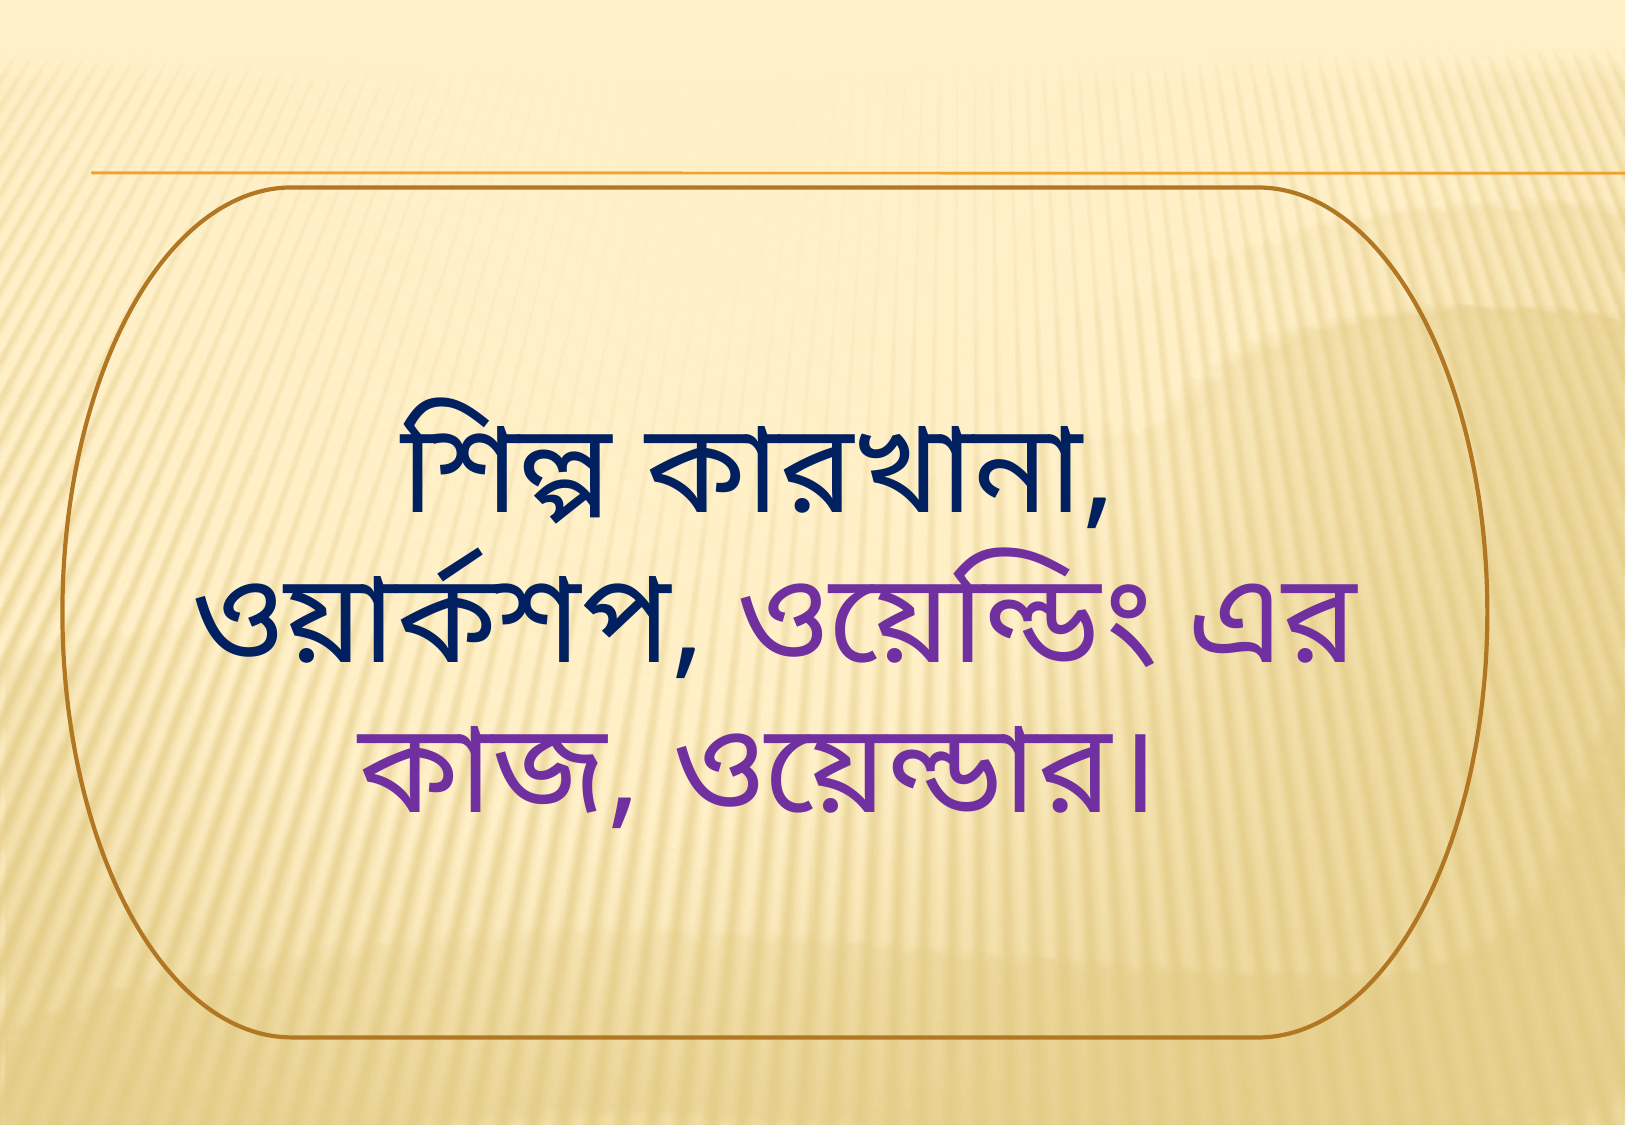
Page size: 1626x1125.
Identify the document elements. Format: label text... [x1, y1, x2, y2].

text_box শিল্প কারখানা, ওয়ার্কশপ, ওয়েল্ডিং এর কাজ, ওয়েল্ডার। [60, 185, 1490, 1040]
